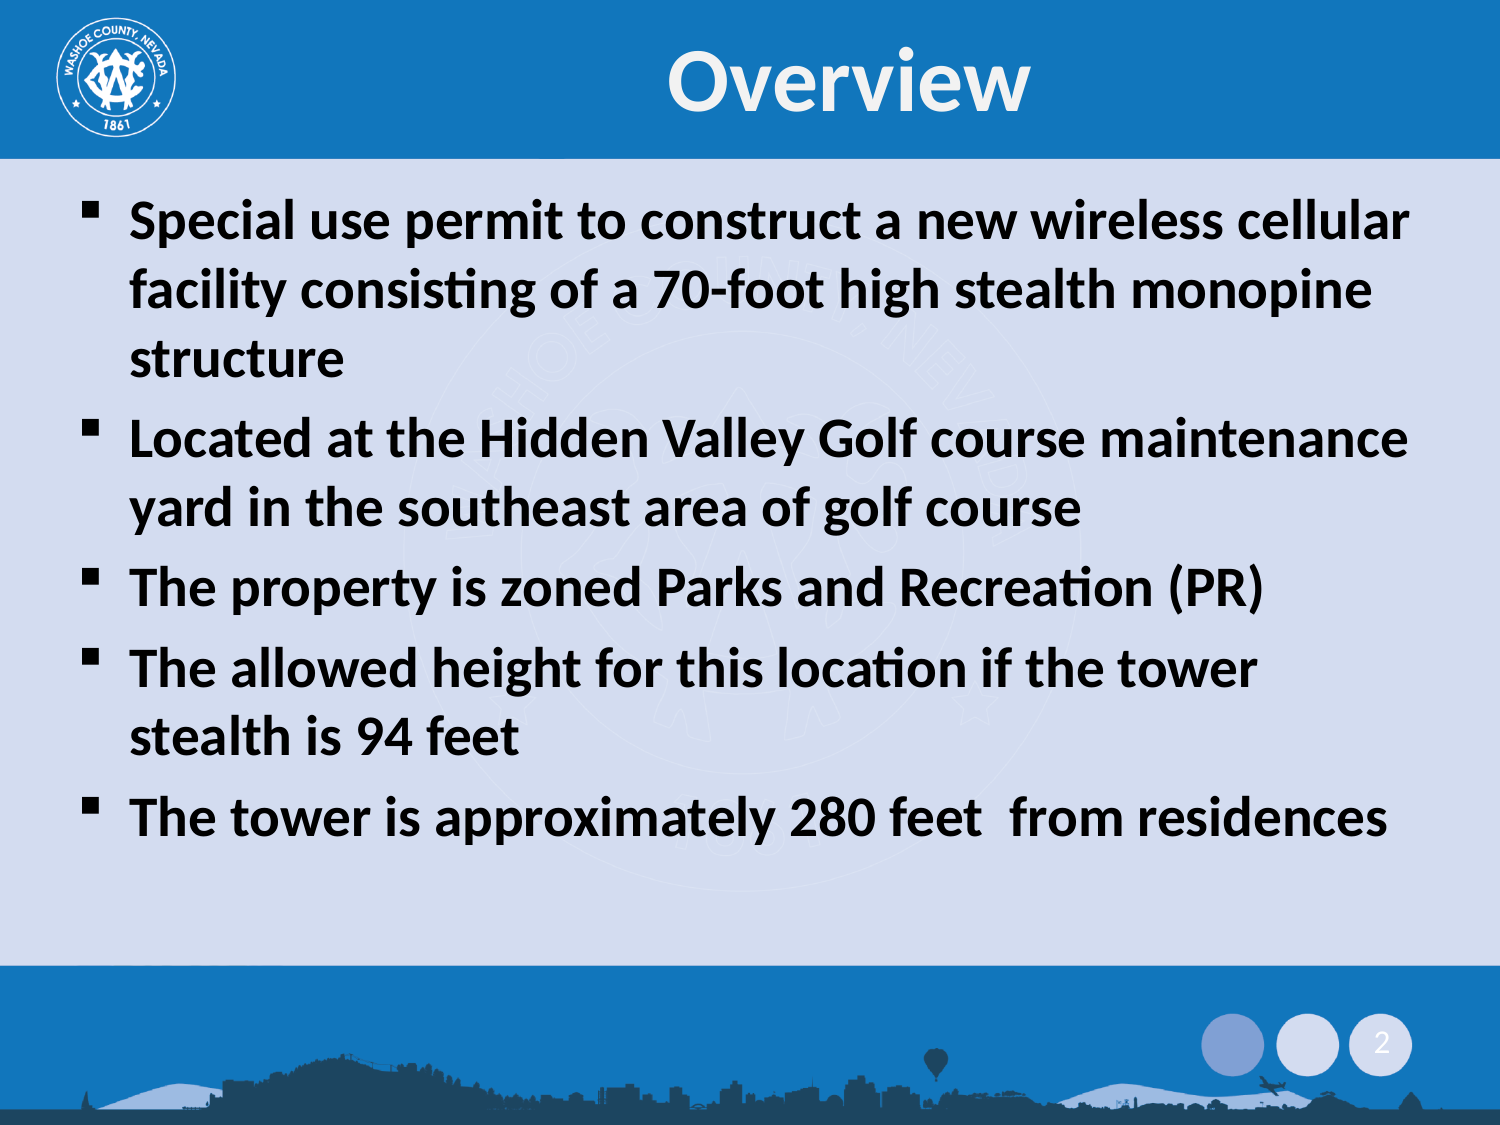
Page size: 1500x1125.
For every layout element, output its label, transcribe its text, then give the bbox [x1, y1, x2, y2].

list Special use permit to construct a new wireless cellular facility consisting of a 70-foot high stealth monopine structure Located at the Hidden Valley Golf course maintenance yard in the southeast area of golf course The property is zoned Parks and Recreation (PR) The allowed height for this location if the tower stealth is 94 feet The tower is approximately 280 feet from residences [62, 174, 1450, 950]
title Overview [200, 12, 1500, 143]
picture [0, 0, 1500, 1125]
